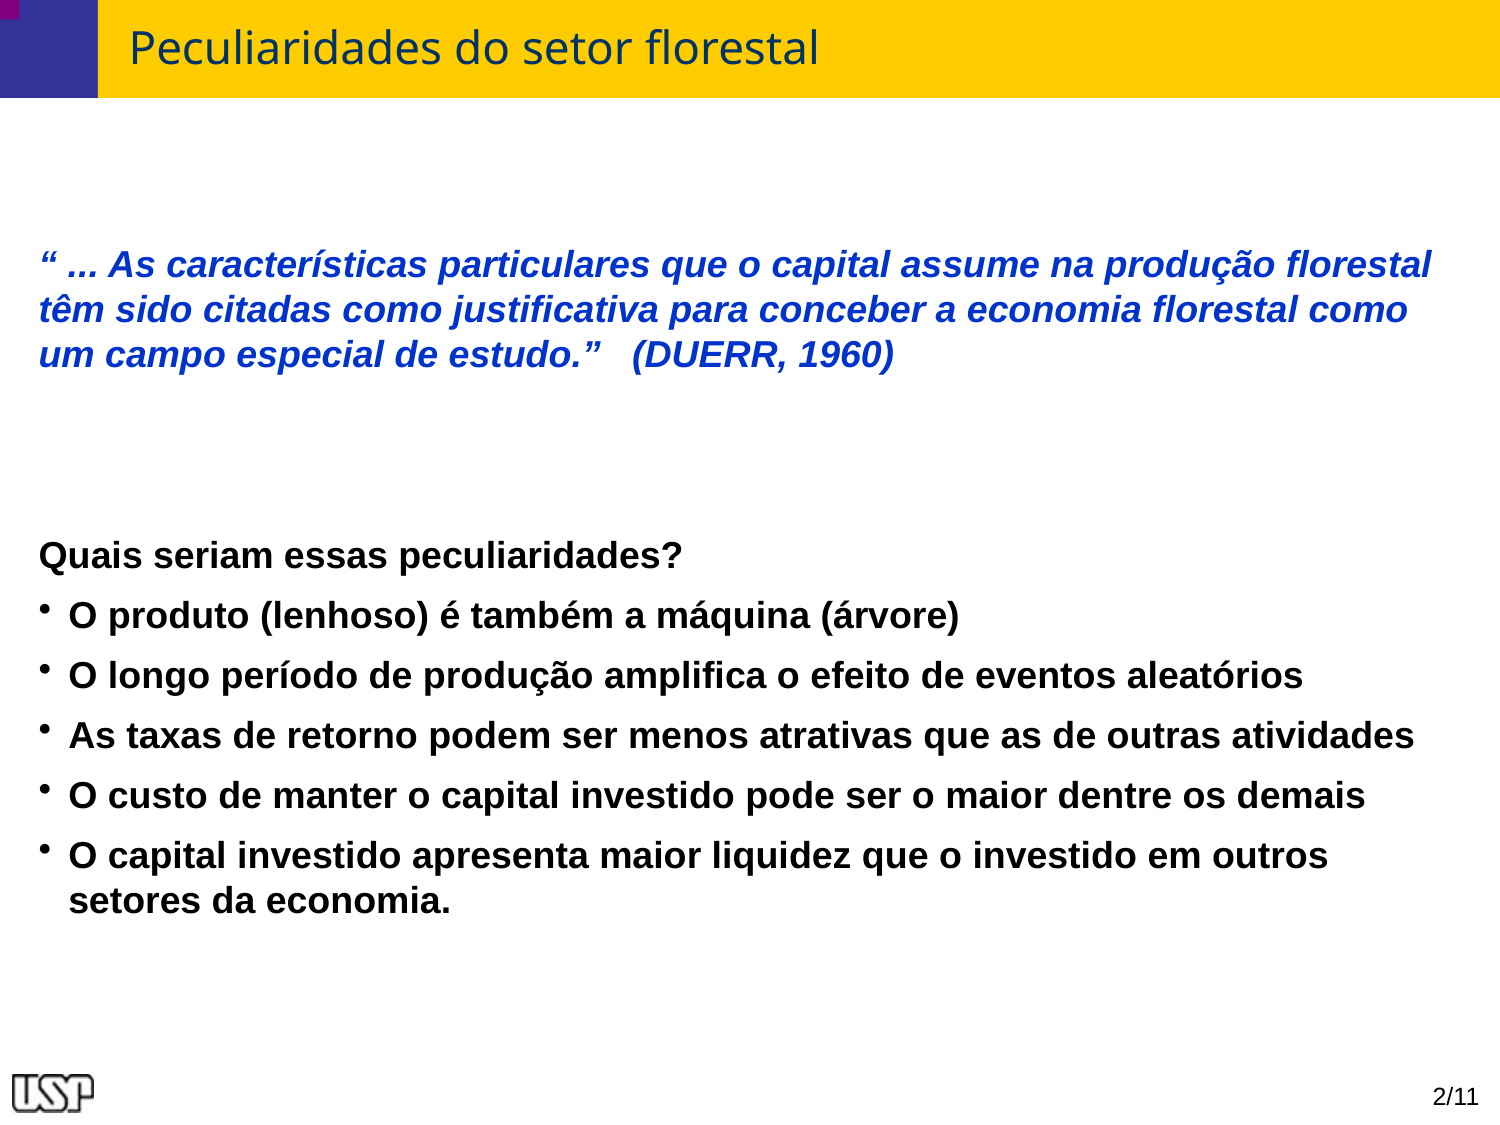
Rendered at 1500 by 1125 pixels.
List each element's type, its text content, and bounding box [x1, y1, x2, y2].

title Peculiaridades do setor florestal [98, 18, 1474, 82]
text_box “ ... As características particulares que o capital assume na produção florestal têm sido citadas como justificativa para conceber a economia florestal como um campo especial de estudo.” (DUERR, 1960) [23, 232, 1476, 392]
picture [12, 1074, 94, 1113]
text_box Quais seriam essas peculiaridades? O produto (lenhoso) é também a máquina (árvore) O longo período de produção amplifica o efeito de eventos aleatórios As taxas de retorno podem ser menos atrativas que as de outras atividades O custo de manter o capital investido pode ser o maior dentre os demais O capital investido apresenta maior liquidez que o investido em outros setores da economia. [23, 523, 1476, 964]
